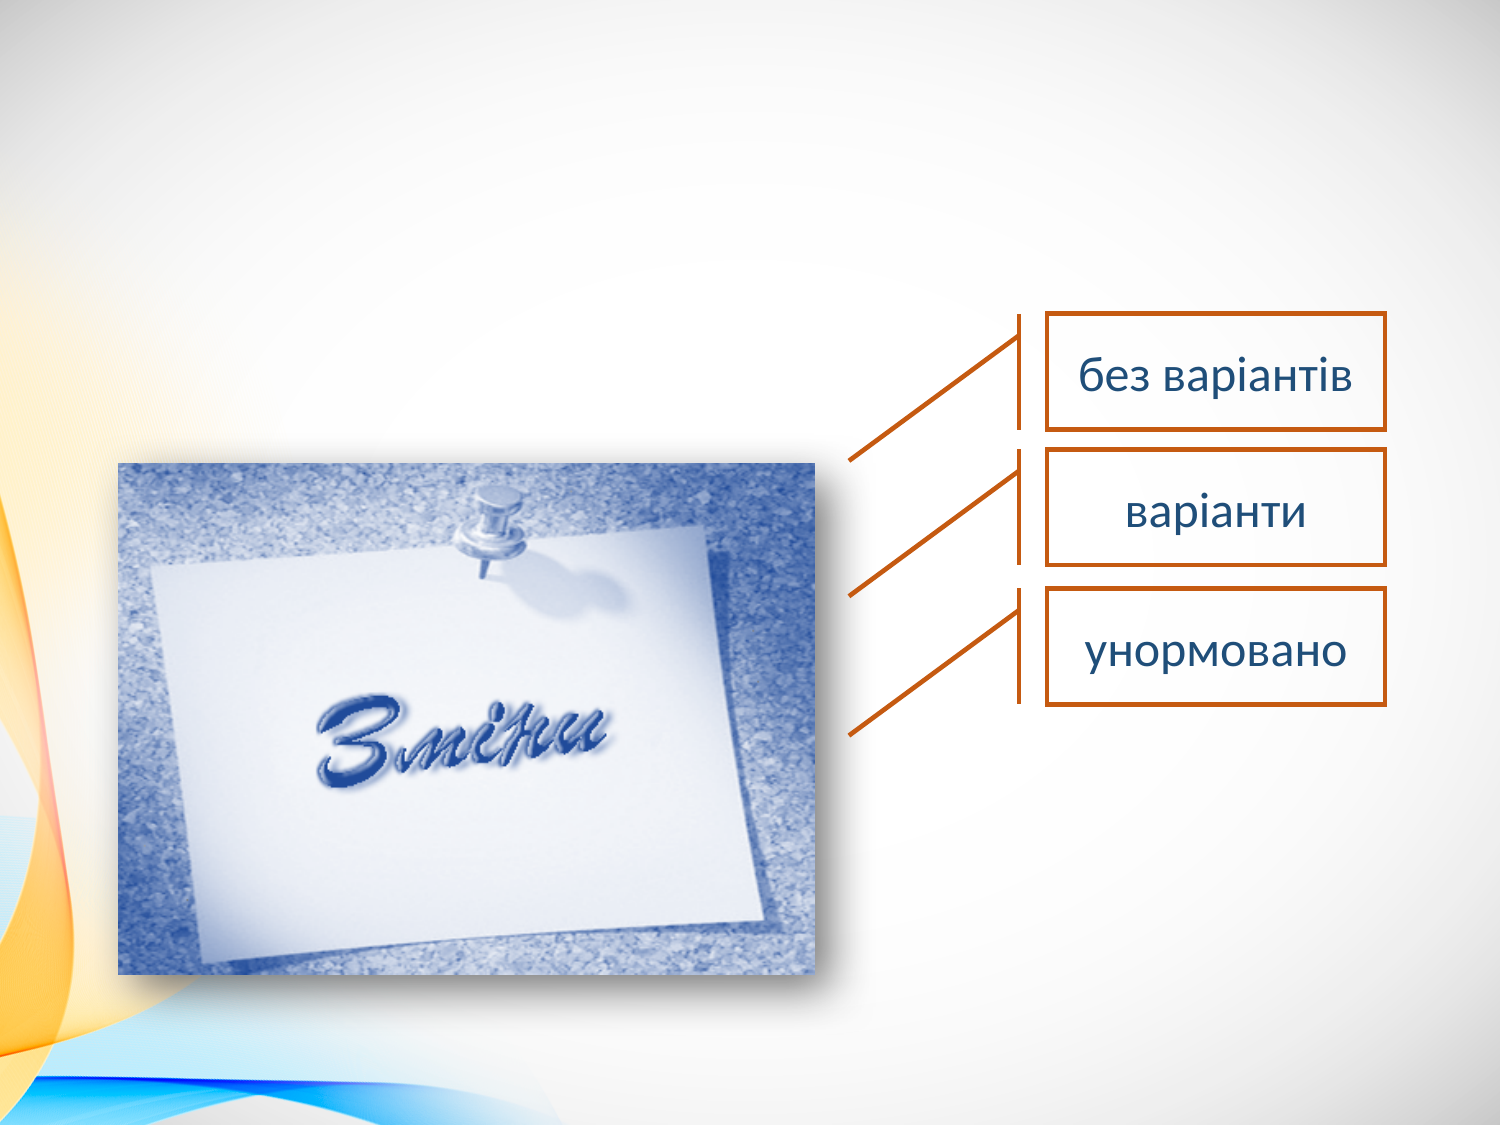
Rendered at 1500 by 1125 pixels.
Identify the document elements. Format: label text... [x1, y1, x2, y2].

text_box унормовано [848, 588, 1020, 737]
text_box варіанти [1046, 448, 1386, 566]
picture [0, 0, 1500, 1125]
text_box унормовано [1046, 587, 1386, 705]
text_box без варіантів [848, 313, 1020, 462]
text_box без варіантів [1046, 313, 1386, 431]
text_box варіанти [848, 449, 1020, 598]
